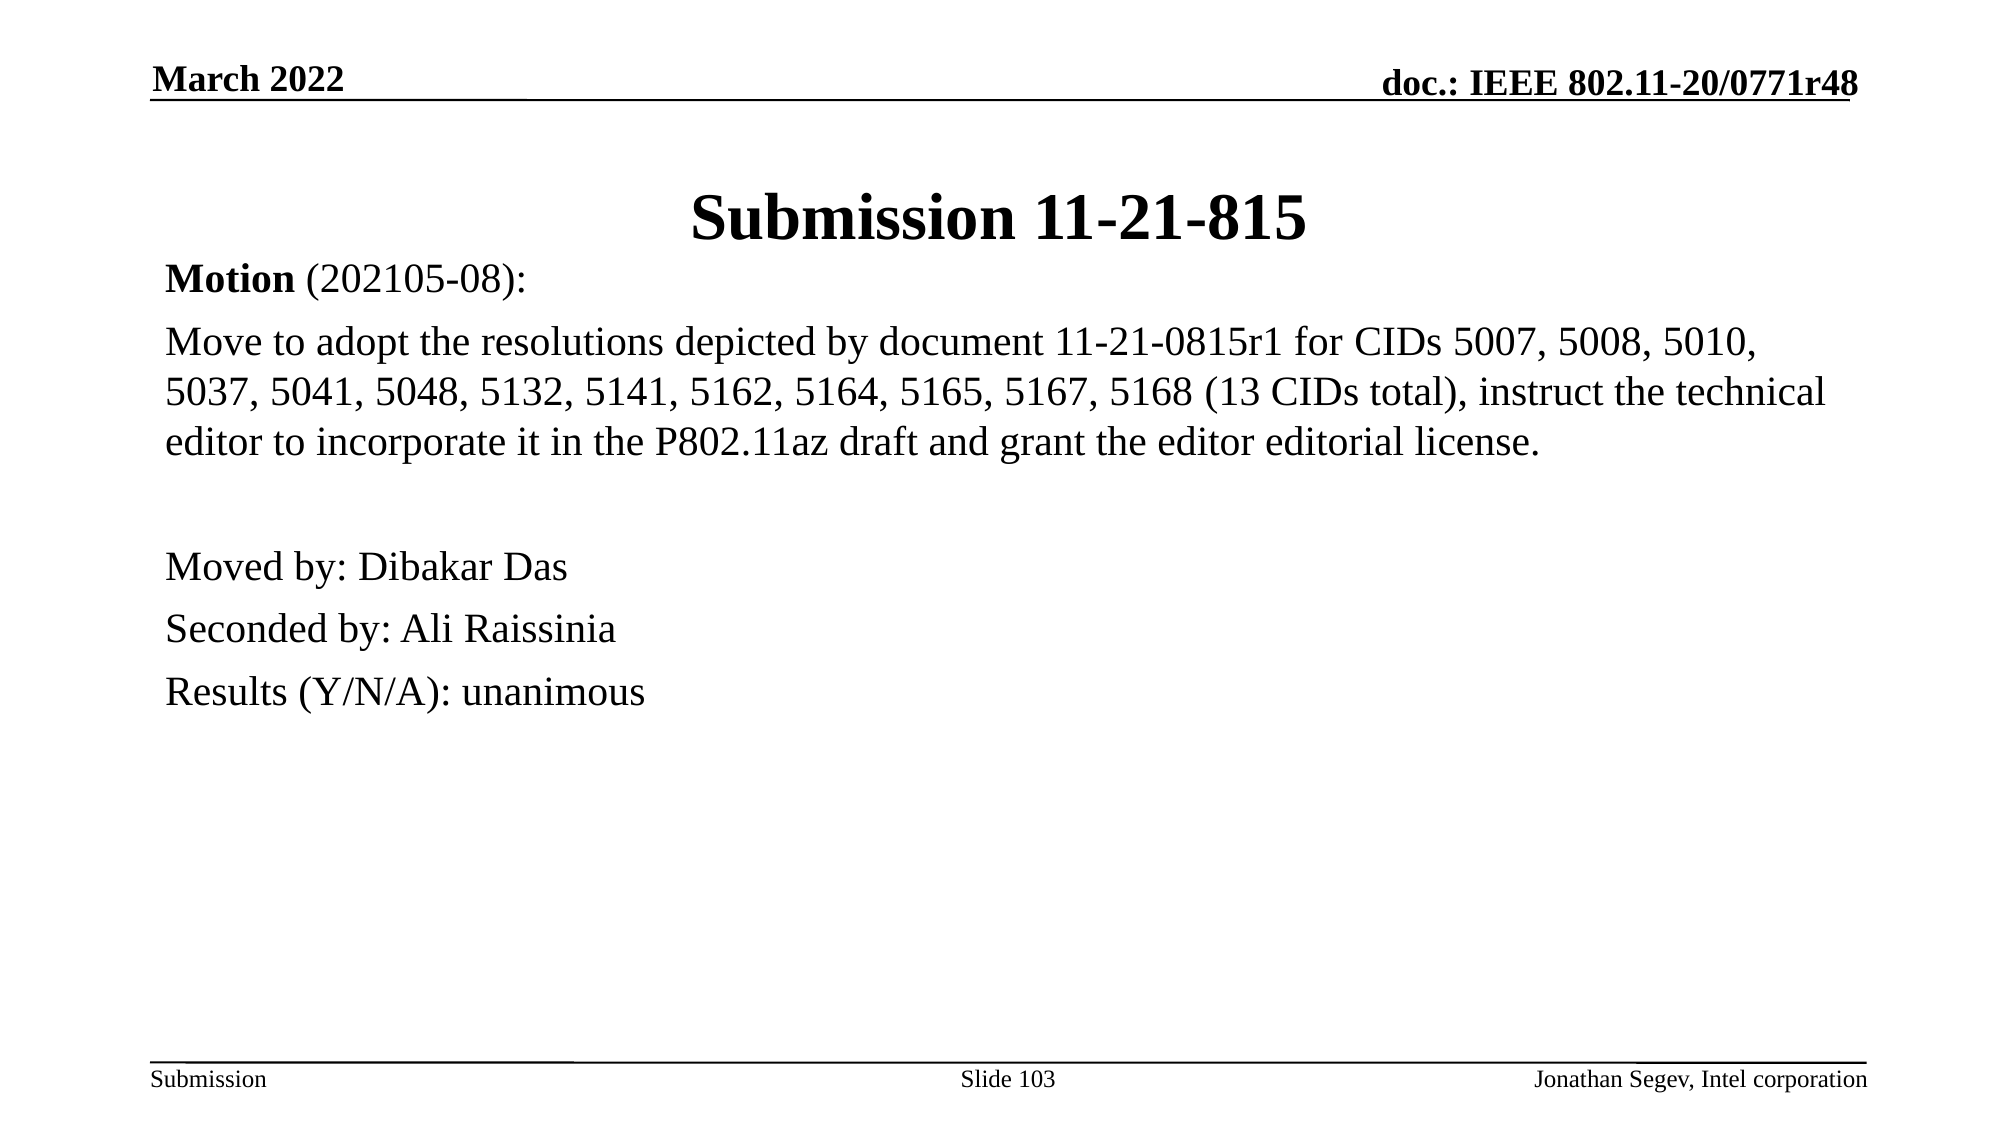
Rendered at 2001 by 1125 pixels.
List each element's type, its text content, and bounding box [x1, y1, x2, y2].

list Motion (202105-08): Move to adopt the resolutions depicted by document 11-21-0815r1 for CIDs 5007, 5008, 5010, 5037, 5041, 5048, 5132, 5141, 5162, 5164, 5165, 5167, 5168 (13 CIDs total), instruct the technical editor to incorporate it in the P802.11az draft and grant the editor editorial license. Moved by: Dibakar Das Seconded by: Ali Raissinia Results (Y/N/A): unanimous [149, 243, 1850, 1000]
title Submission 11-21-815 [149, 124, 1850, 243]
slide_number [152, 54, 563, 100]
footer Jonathan Segev, Intel corporation [1171, 1061, 1869, 1093]
slide_number Slide 103 [950, 1061, 1067, 1123]
